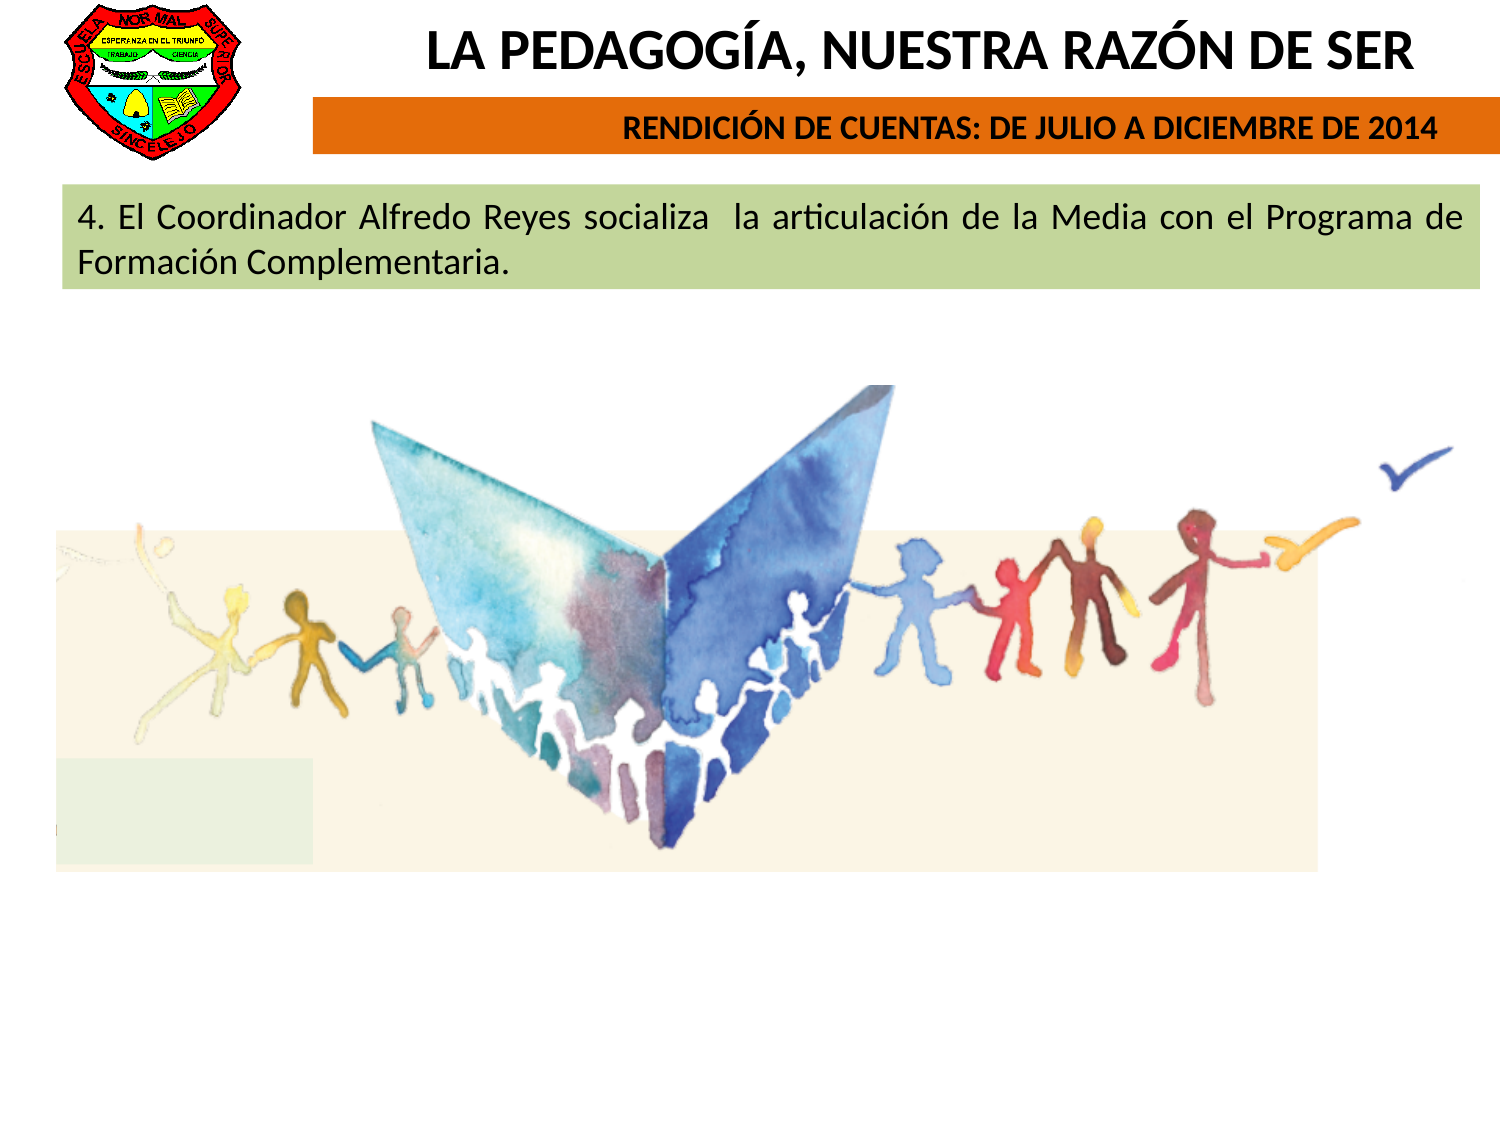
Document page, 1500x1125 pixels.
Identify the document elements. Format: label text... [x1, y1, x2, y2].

picture [64, 3, 243, 162]
text_box LA PEDAGOGÍA, NUESTRA RAZÓN DE SER [407, 3, 1435, 90]
picture [56, 385, 1487, 872]
text_box 4. El Coordinador Alfredo Reyes socializa la articulación de la Media con el Programa de Formación Complementaria. [62, 184, 1480, 290]
text_box RENDICIÓN DE CUENTAS: DE JULIO A DICIEMBRE DE 2014 [312, 97, 1500, 155]
